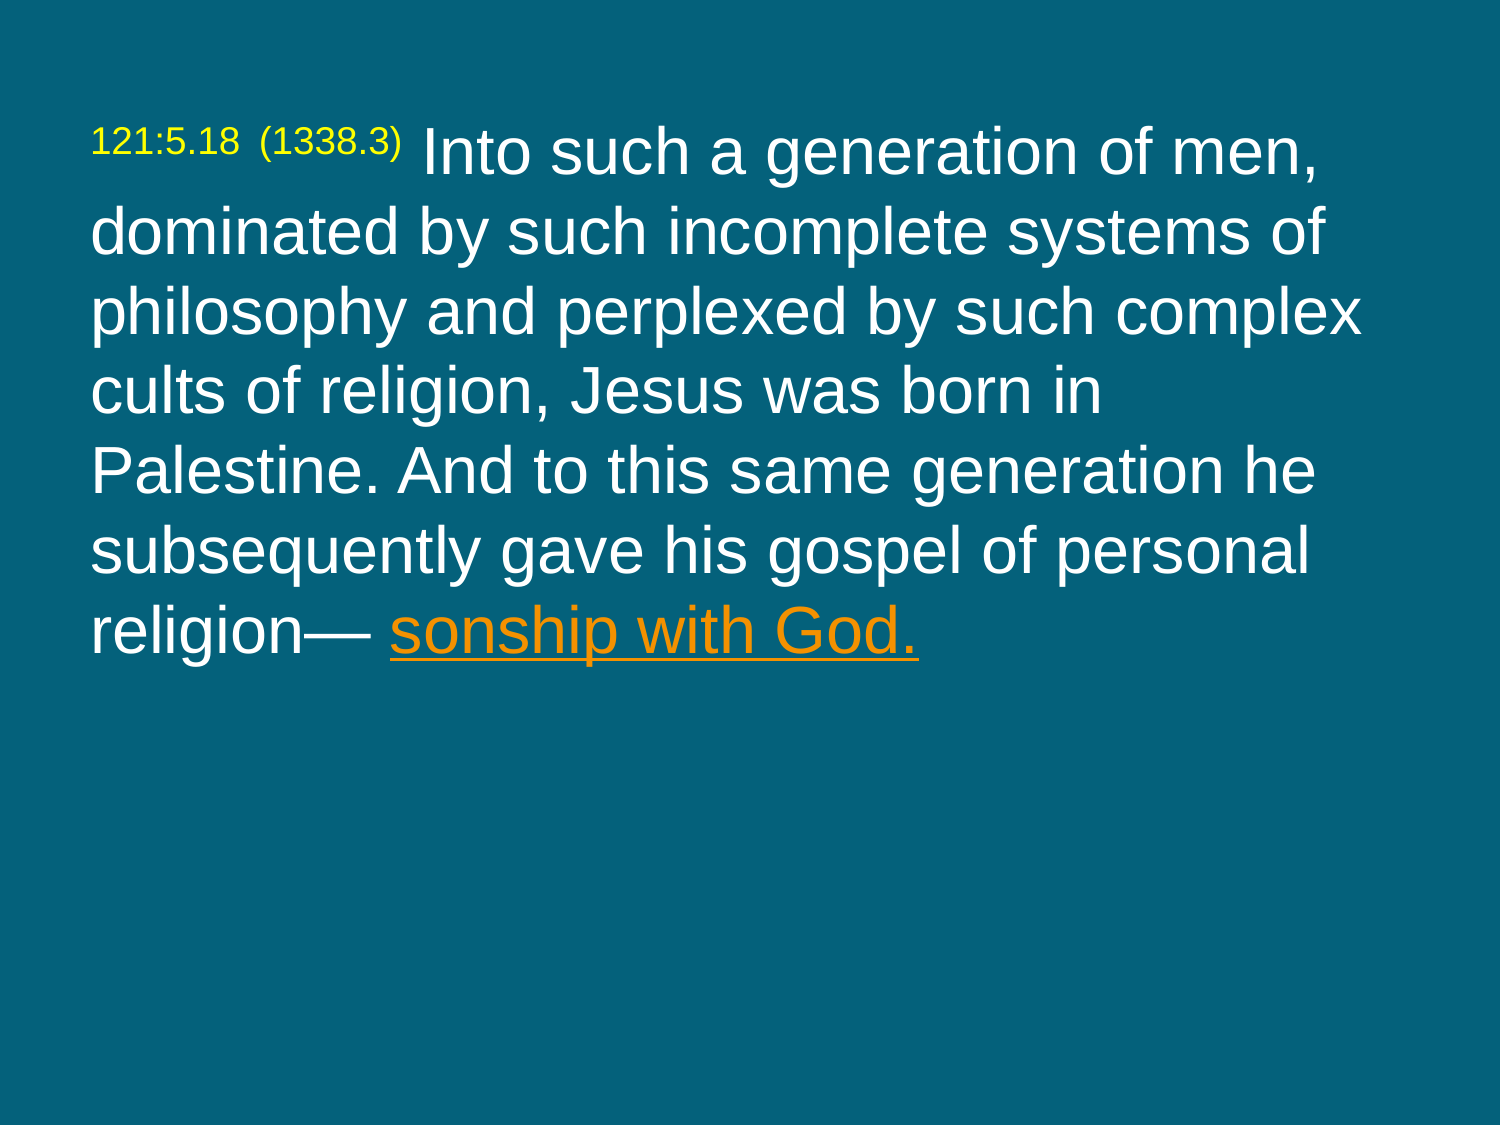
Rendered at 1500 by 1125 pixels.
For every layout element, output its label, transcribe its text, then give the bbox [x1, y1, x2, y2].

list 121:5.18 (1338.3) Into such a generation of men, dominated by such incomplete systems of philosophy and perplexed by such complex cults of religion, Jesus was born in Palestine. And to this same generation he subsequently gave his gospel of personal religion— sonship with God. [75, 99, 1425, 1005]
